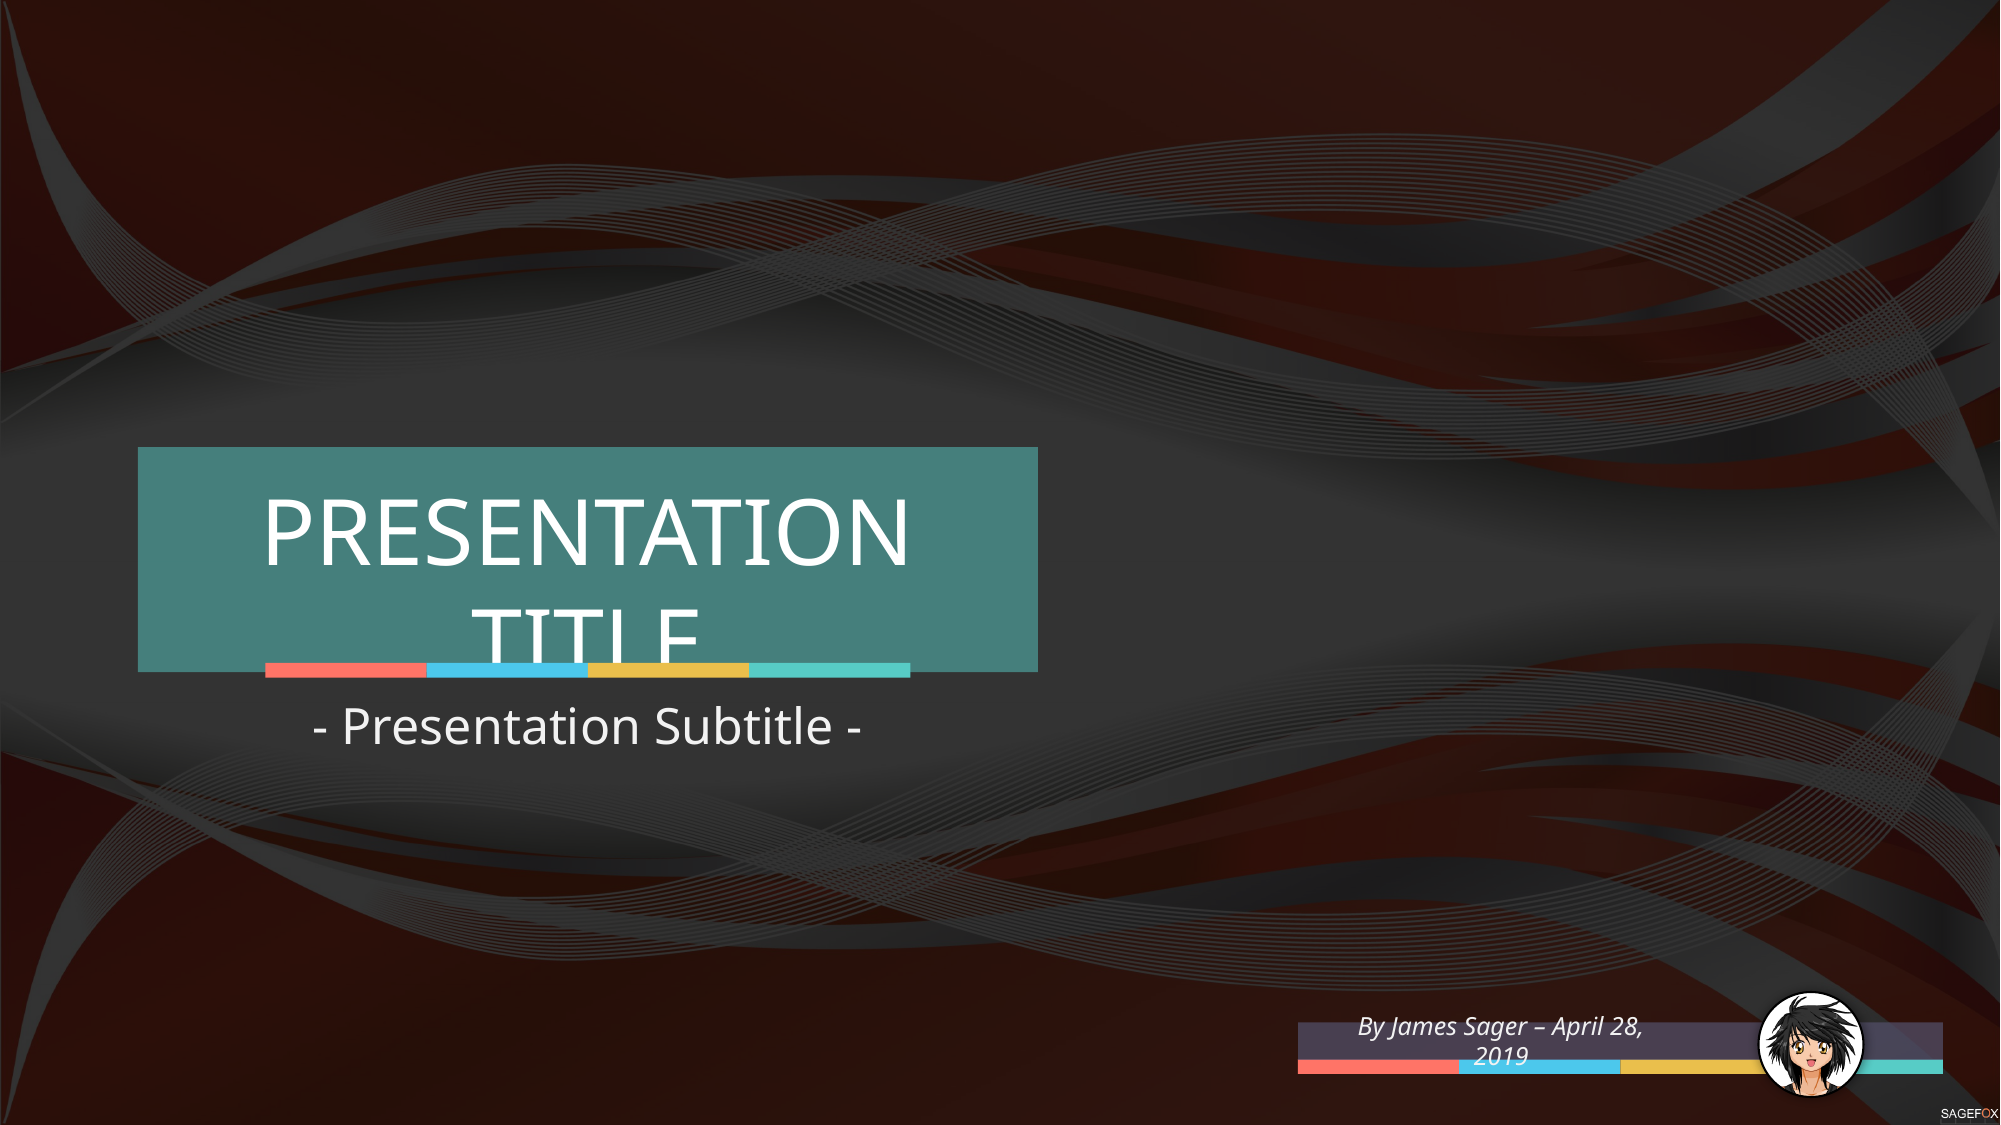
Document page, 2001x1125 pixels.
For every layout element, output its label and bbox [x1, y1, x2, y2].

picture [0, 0, 2001, 1125]
text_box [137, 447, 1038, 678]
text_box [1297, 991, 1943, 1097]
